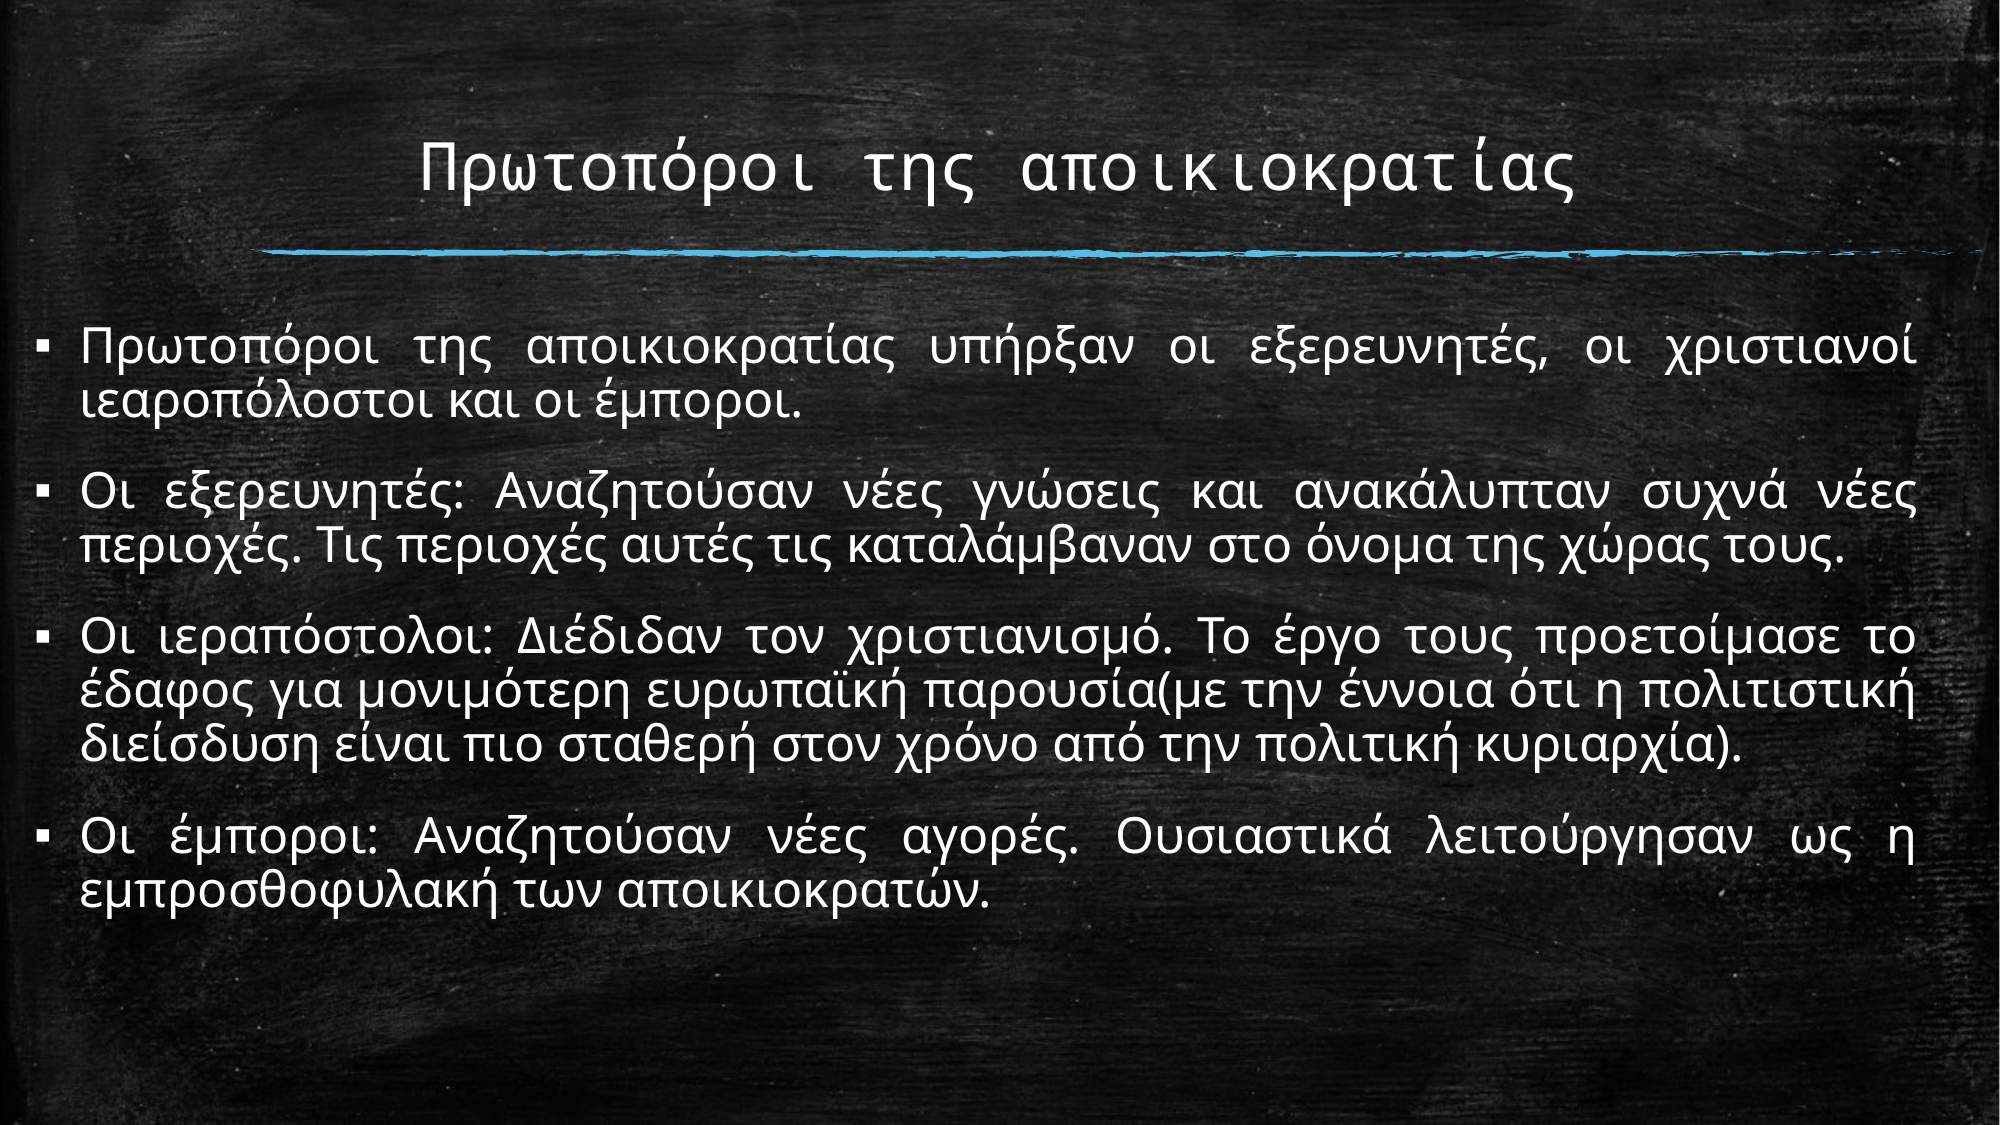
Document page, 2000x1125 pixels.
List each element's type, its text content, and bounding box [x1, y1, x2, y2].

list Πρωτοπόροι της αποικιοκρατίας υπήρξαν οι εξερευνητές, οι χριστιανοί ιεαροπόλοστοι και οι έμποροι. Οι εξερευνητές: Αναζητούσαν νέες γνώσεις και ανακάλυπταν συχνά νέες περιοχές. Τις περιοχές αυτές τις καταλάμβαναν στο όνομα της χώρας τους. Οι ιεραπόστολοι: Διέδιδαν τον χριστιανισμό. Το έργο τους προετοίμασε το έδαφος για μονιμότερη ευρωπαϊκή παρουσία(με την έννοια ότι η πολιτιστική διείσδυση είναι πιο σταθερή στον χρόνο από την πολιτική κυριαρχία). Οι έμποροι: Αναζητούσαν νέες αγορές. Ουσιαστικά λειτούργησαν ως η εμπροσθοφυλακή των αποικιοκρατών. [19, 312, 1933, 1013]
picture [0, 0, 2000, 1125]
title Πρωτοπόροι της αποικιοκρατίας [249, 45, 1750, 213]
